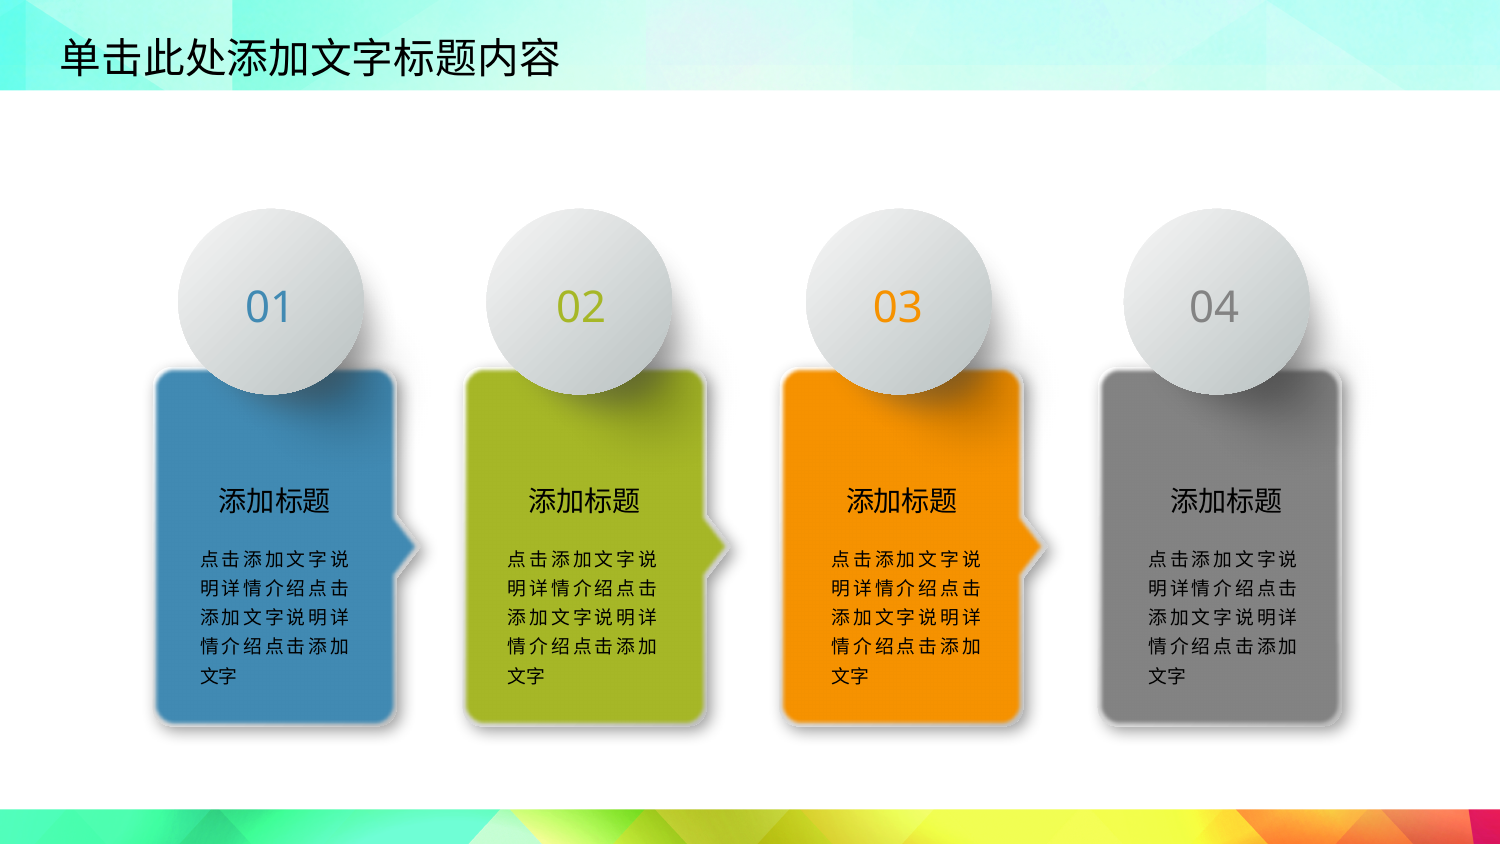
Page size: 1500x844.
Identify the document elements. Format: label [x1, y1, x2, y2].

text_box [816, 533, 996, 696]
text_box [462, 366, 732, 727]
picture [0, 0, 1500, 90]
picture [0, 810, 1500, 844]
text_box [486, 198, 756, 533]
text_box [1097, 366, 1342, 727]
text_box [1133, 533, 1313, 696]
text_box [1123, 198, 1393, 533]
text_box [178, 198, 447, 533]
text_box [493, 533, 672, 696]
text_box [779, 366, 1048, 727]
text_box [152, 366, 421, 727]
text_box [806, 198, 1075, 533]
text_box [185, 533, 364, 696]
